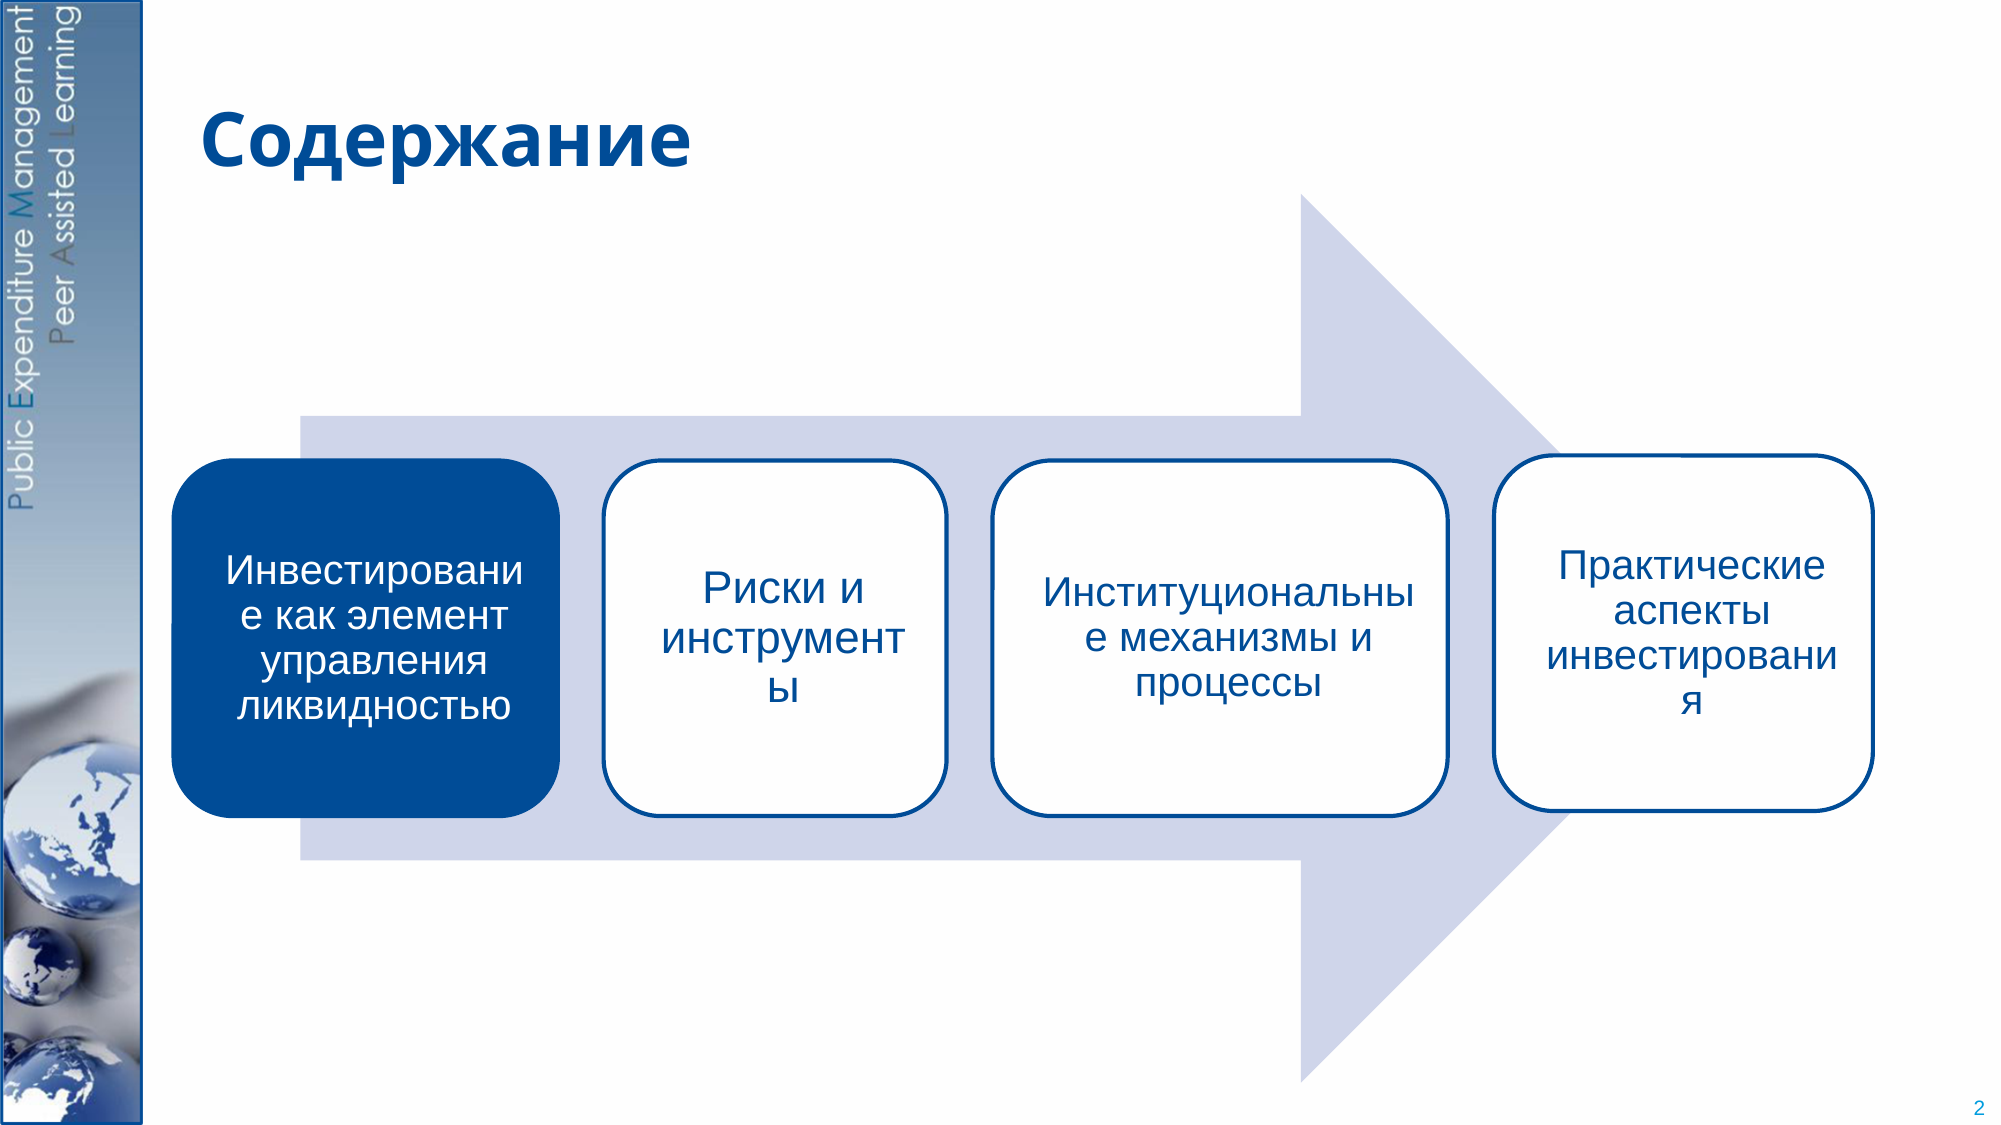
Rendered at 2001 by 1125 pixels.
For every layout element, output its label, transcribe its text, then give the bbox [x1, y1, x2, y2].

picture [0, 0, 143, 1125]
title Содержание [199, 42, 1650, 192]
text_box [172, 193, 1874, 1083]
